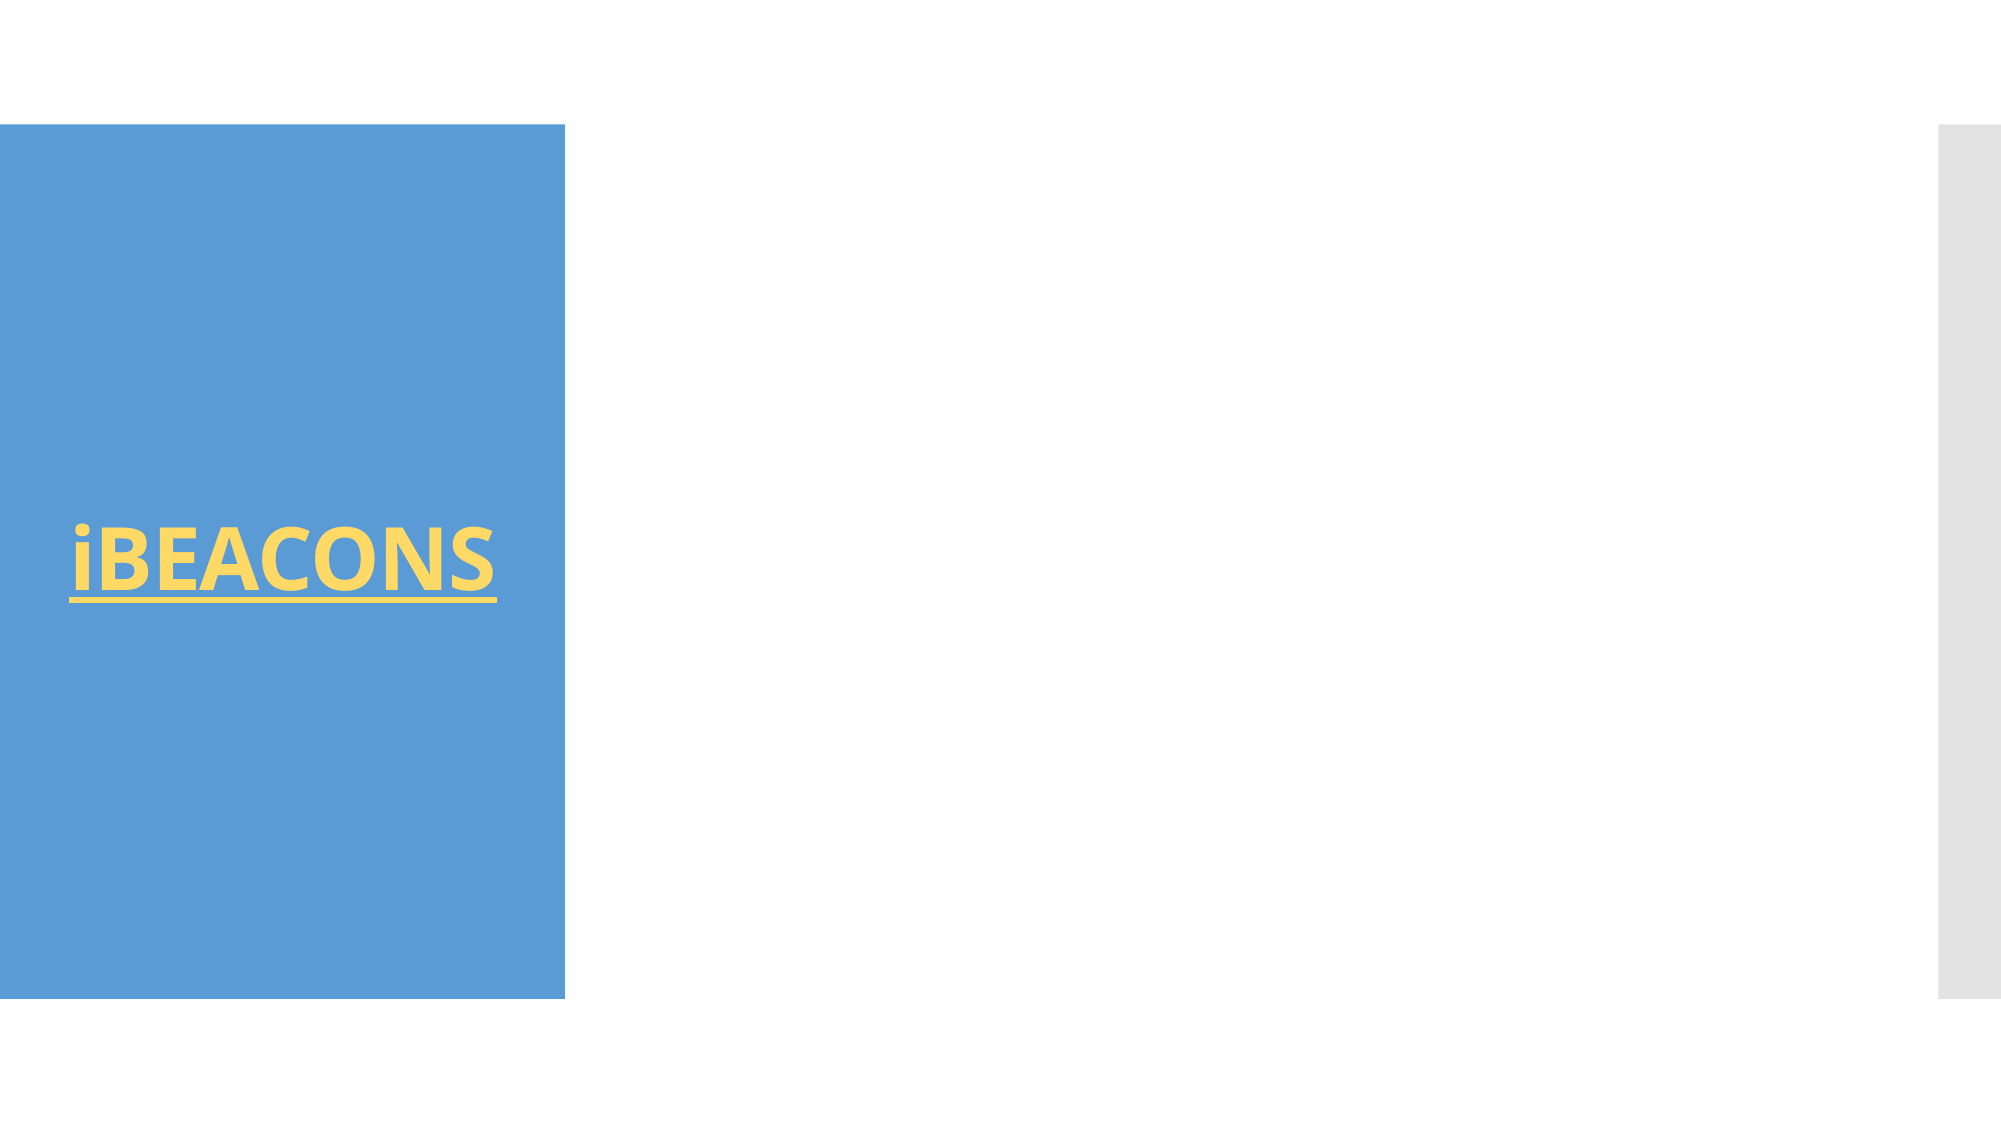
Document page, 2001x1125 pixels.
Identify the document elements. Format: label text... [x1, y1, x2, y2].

title iBEACONS [41, 184, 525, 940]
